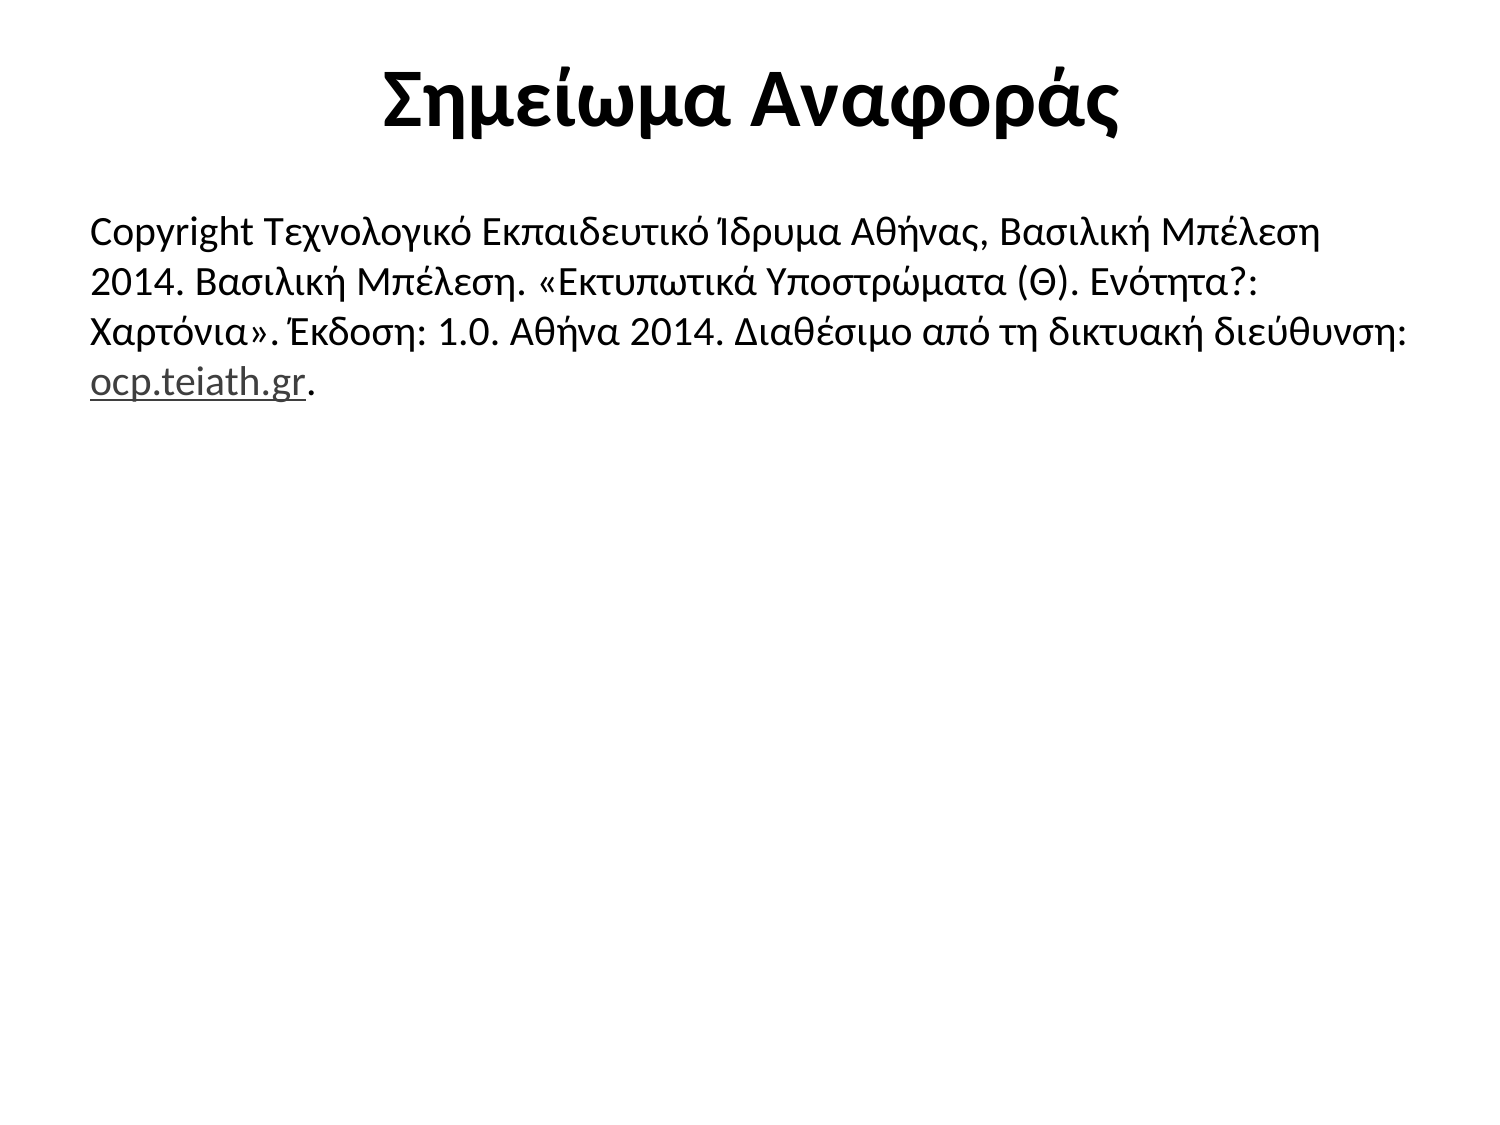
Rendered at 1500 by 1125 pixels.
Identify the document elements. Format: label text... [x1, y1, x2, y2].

list Copyright Τεχνολογικό Εκπαιδευτικό Ίδρυμα Αθήνας, Βασιλική Μπέλεση 2014. Βασιλική Μπέλεση. «Εκτυπωτικά Υποστρώματα (Θ). Ενότητα?: Χαρτόνια». Έκδοση: 1.0. Αθήνα 2014. Διαθέσιμο από τη δικτυακή διεύθυνση: ocp.teiath.gr. [75, 196, 1425, 1024]
title Σημείωμα Αναφοράς [76, 19, 1427, 169]
